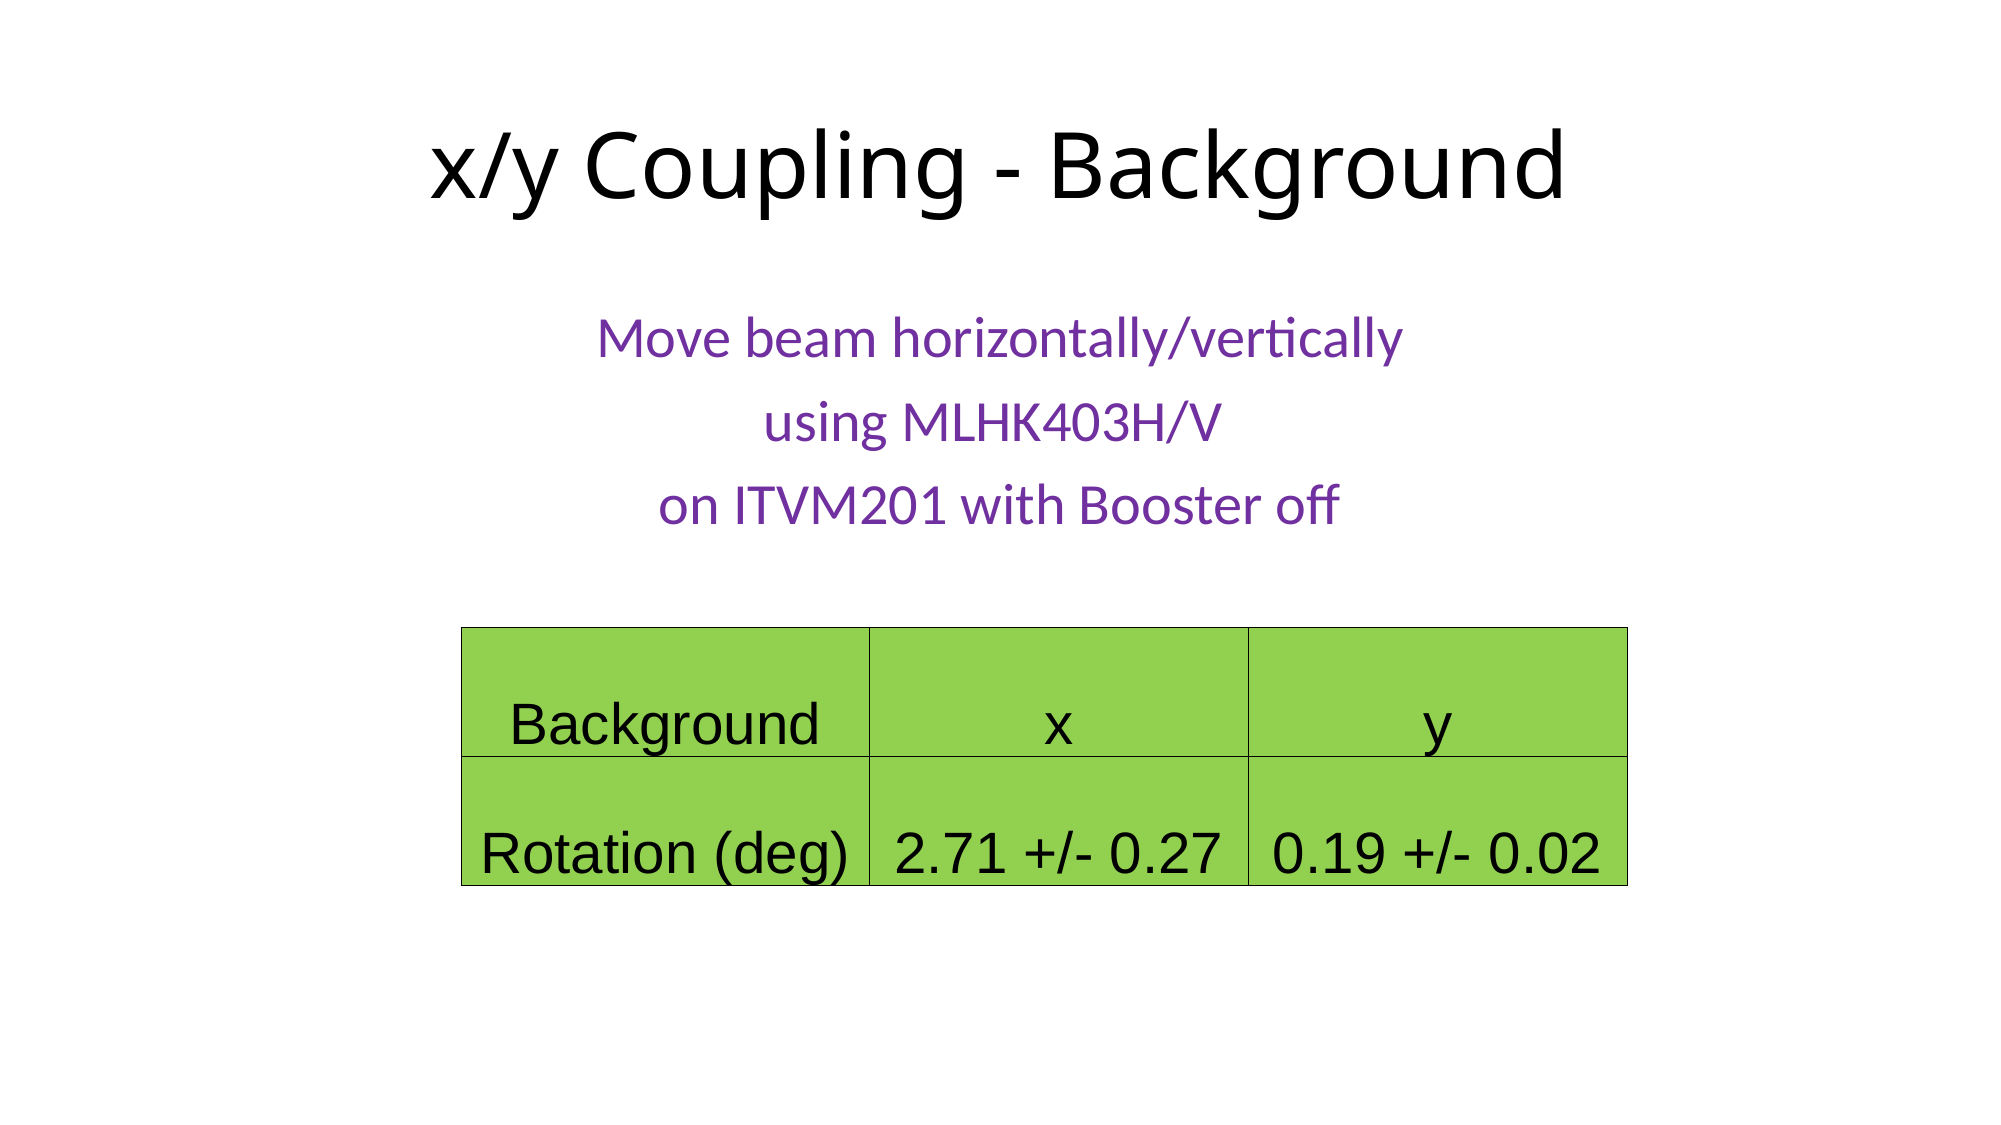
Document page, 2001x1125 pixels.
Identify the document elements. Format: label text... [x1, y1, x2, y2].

table_header Background [462, 628, 869, 756]
table_cell 2.71 +/- 0.27 [870, 757, 1248, 885]
table_cell 0.19 +/- 0.02 [1249, 757, 1627, 885]
title x/y Coupling - Background [137, 59, 1863, 278]
list Move beam horizontally/vertically using MLHK403H/V on ITVM201 with Booster off [137, 299, 1863, 1014]
table_header x [870, 628, 1248, 756]
table_cell Rotation (deg) [462, 757, 869, 885]
table_header y [1249, 628, 1627, 756]
